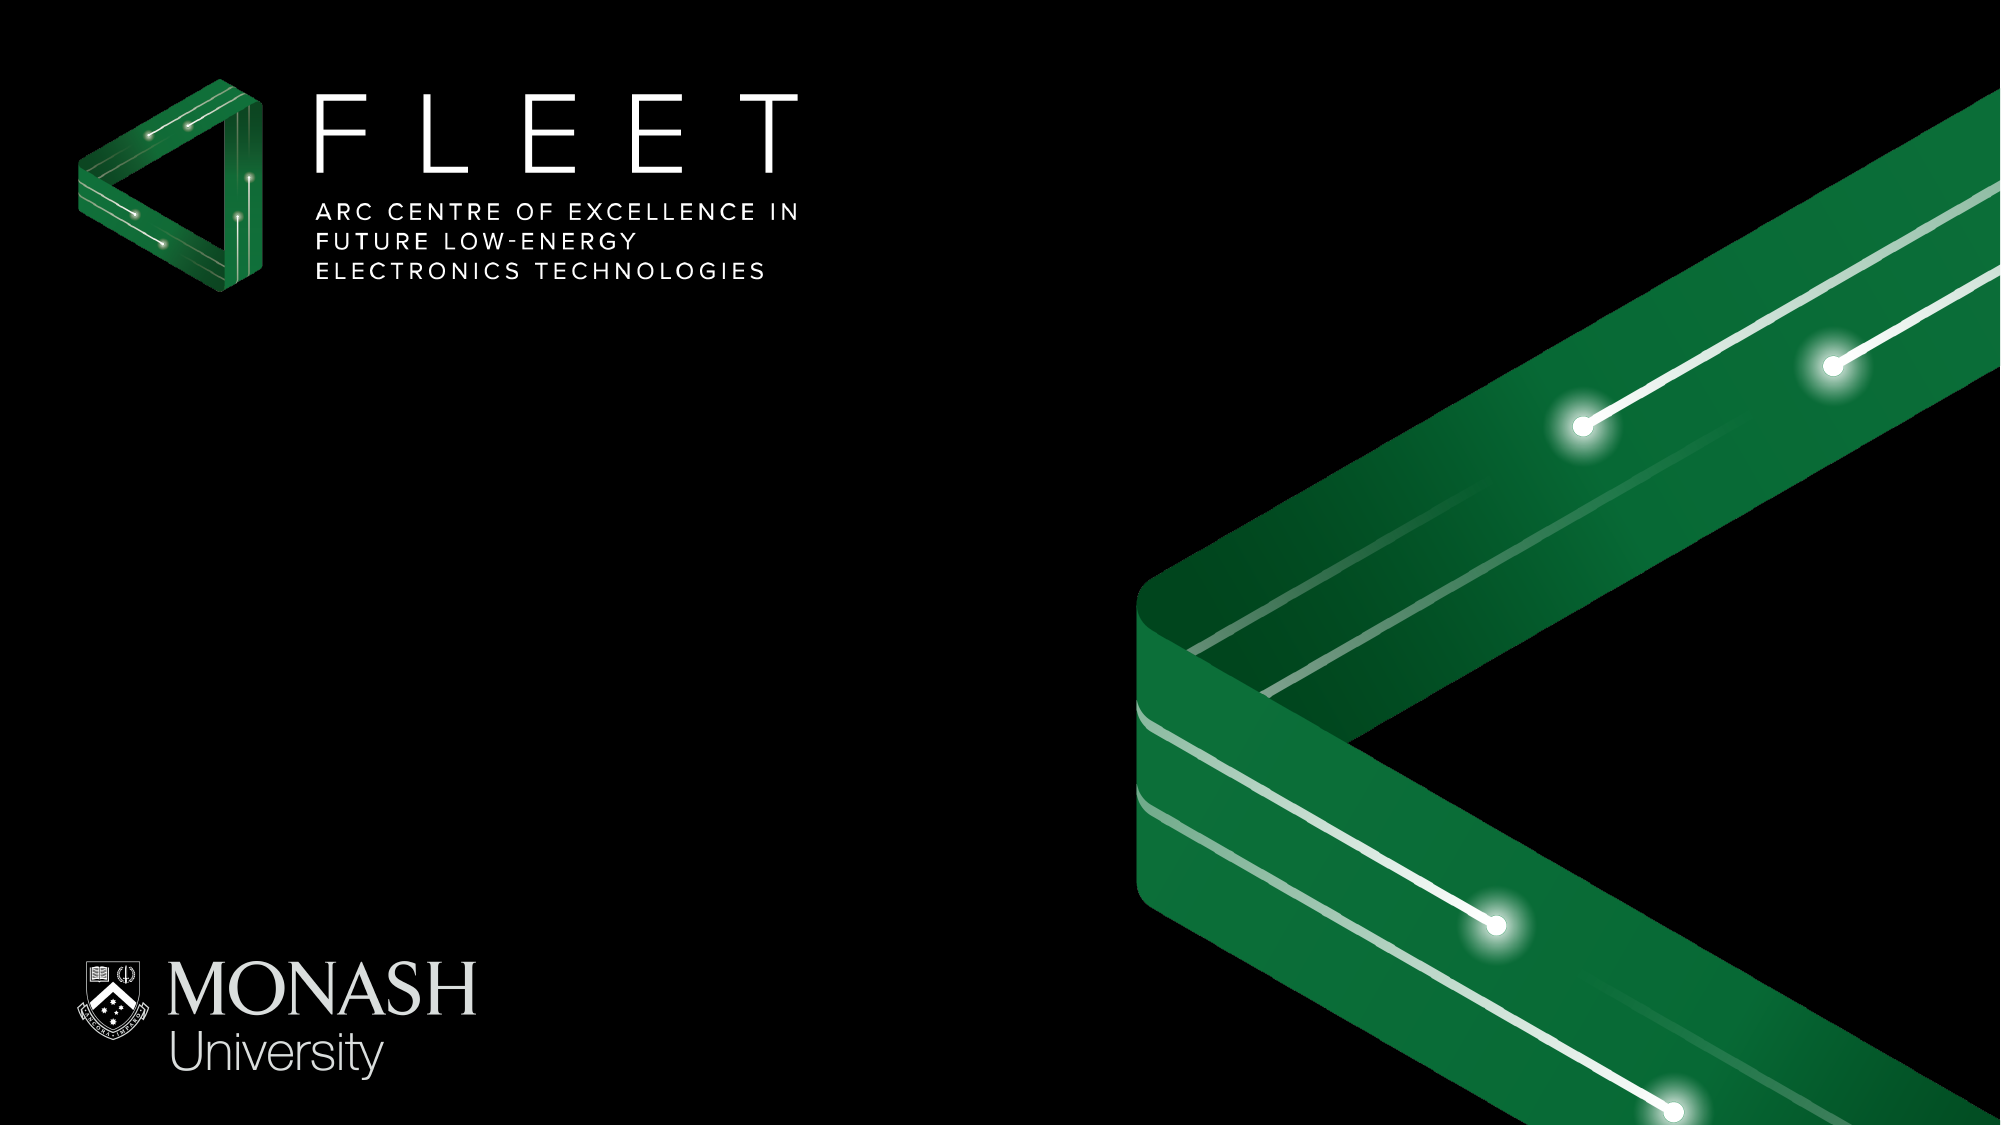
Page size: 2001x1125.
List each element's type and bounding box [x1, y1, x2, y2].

picture [78, 79, 798, 292]
picture [77, 961, 476, 1080]
picture [1136, 72, 2001, 1125]
